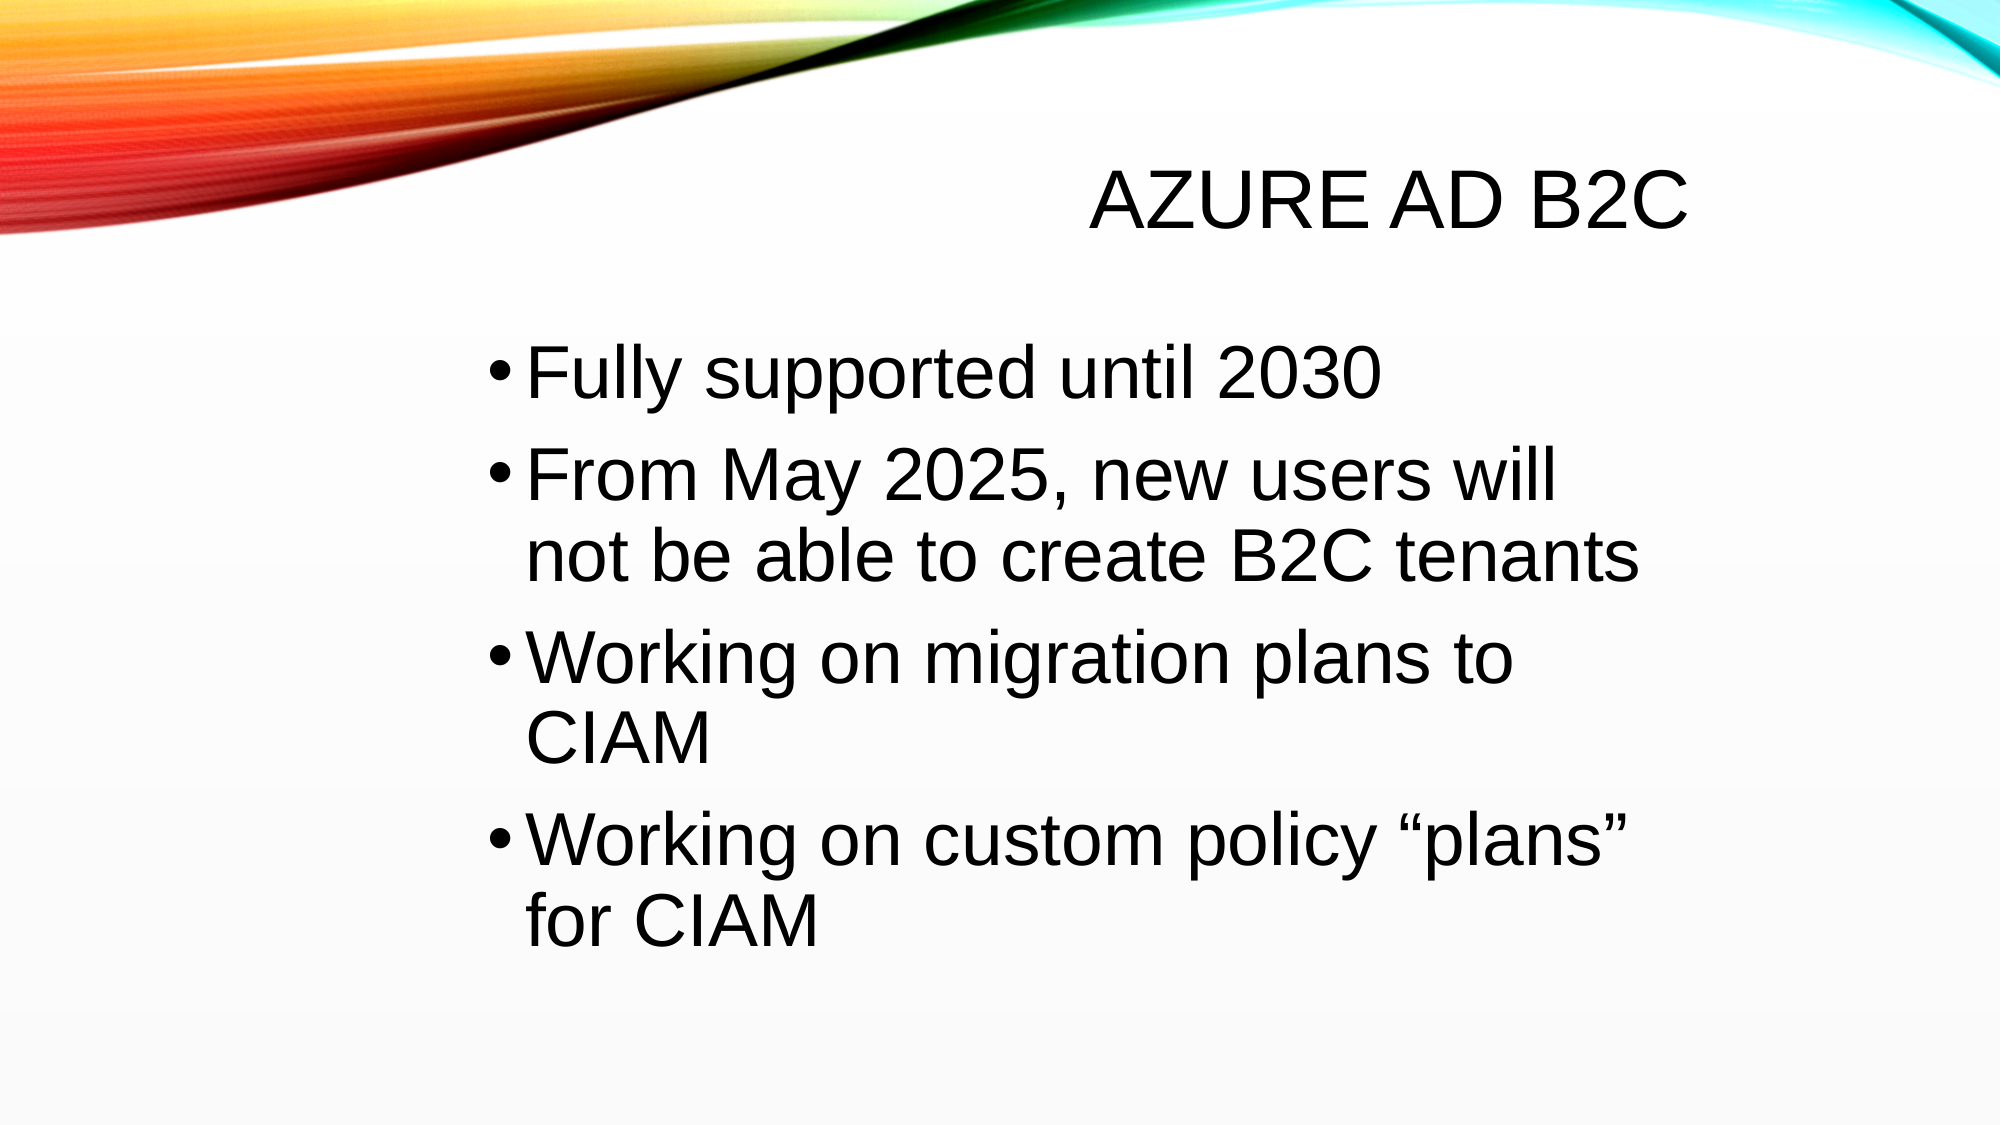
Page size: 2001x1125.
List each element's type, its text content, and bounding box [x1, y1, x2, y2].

title Azure ad b2c [780, 125, 2000, 279]
list Fully supported until 2030 From May 2025, new users will not be able to create B2C tenants Working on migration plans to CIAM Working on custom policy “plans” for CIAM [472, 326, 1696, 1013]
picture [0, 0, 2000, 237]
